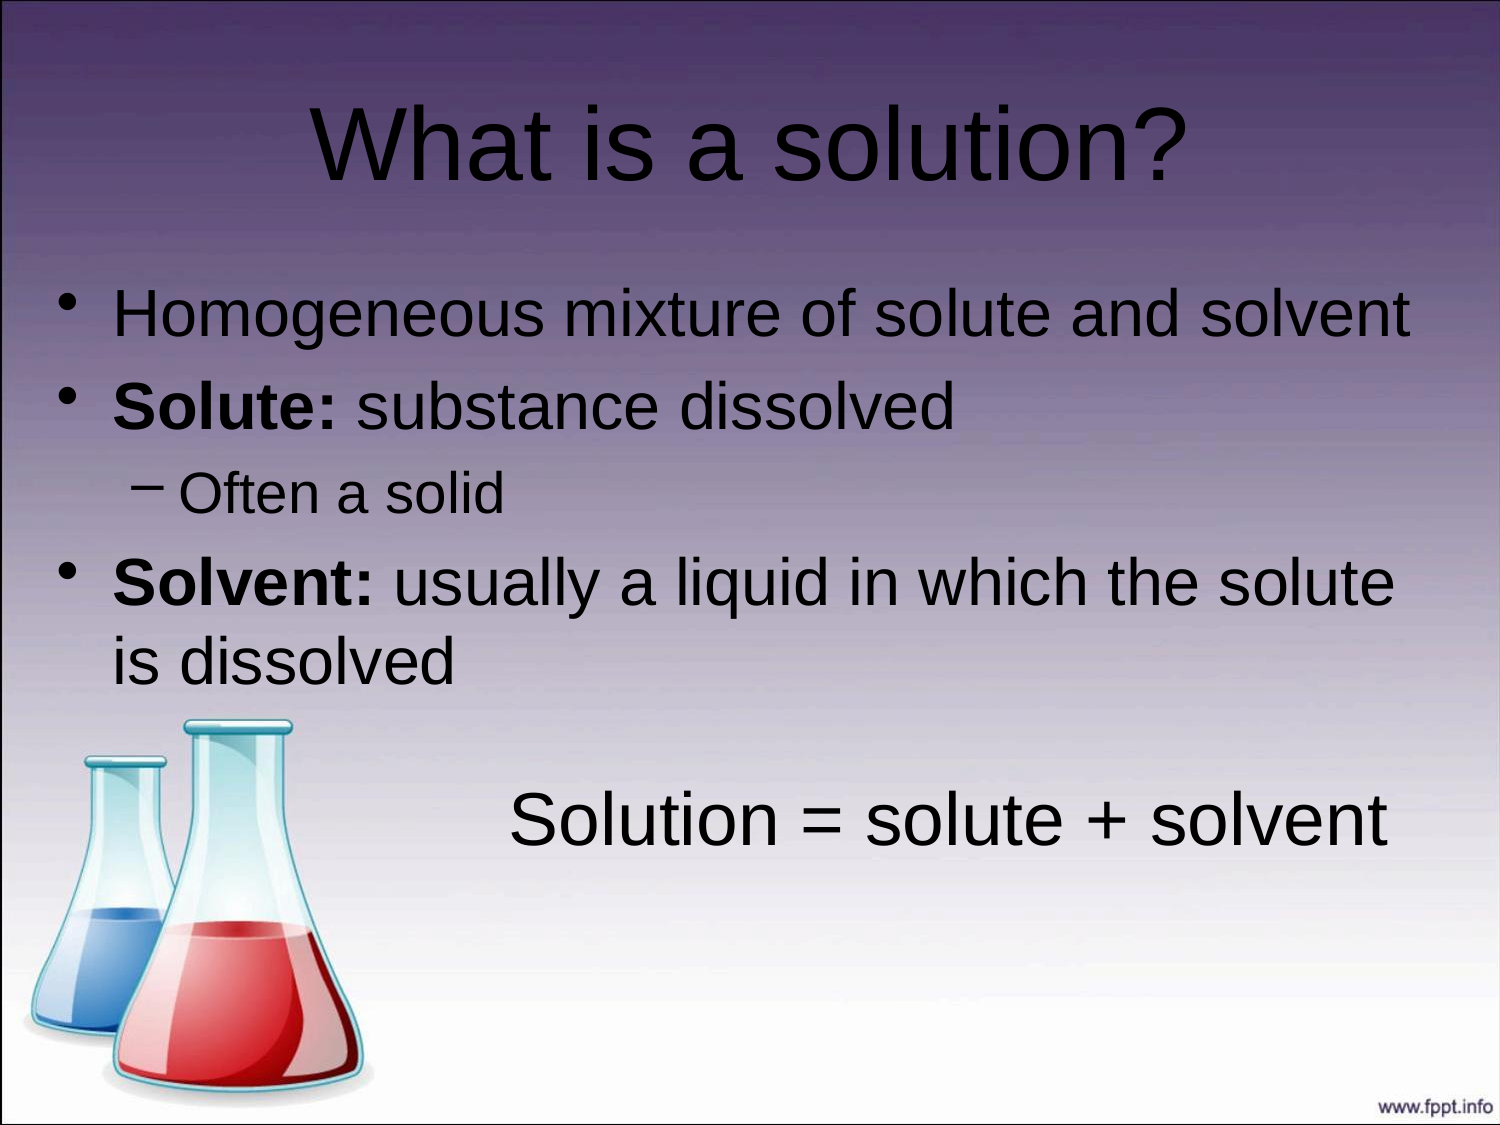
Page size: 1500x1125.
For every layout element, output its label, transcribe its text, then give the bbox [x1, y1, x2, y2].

title What is a solution? [74, 44, 1426, 233]
text_box Solution = solute + solvent [494, 763, 1404, 868]
list Homogeneous mixture of solute and solvent Solute: substance dissolved Often a solid Solvent: usually a liquid in which the solute is dissolved [40, 262, 1460, 1083]
picture [0, 0, 1500, 1125]
